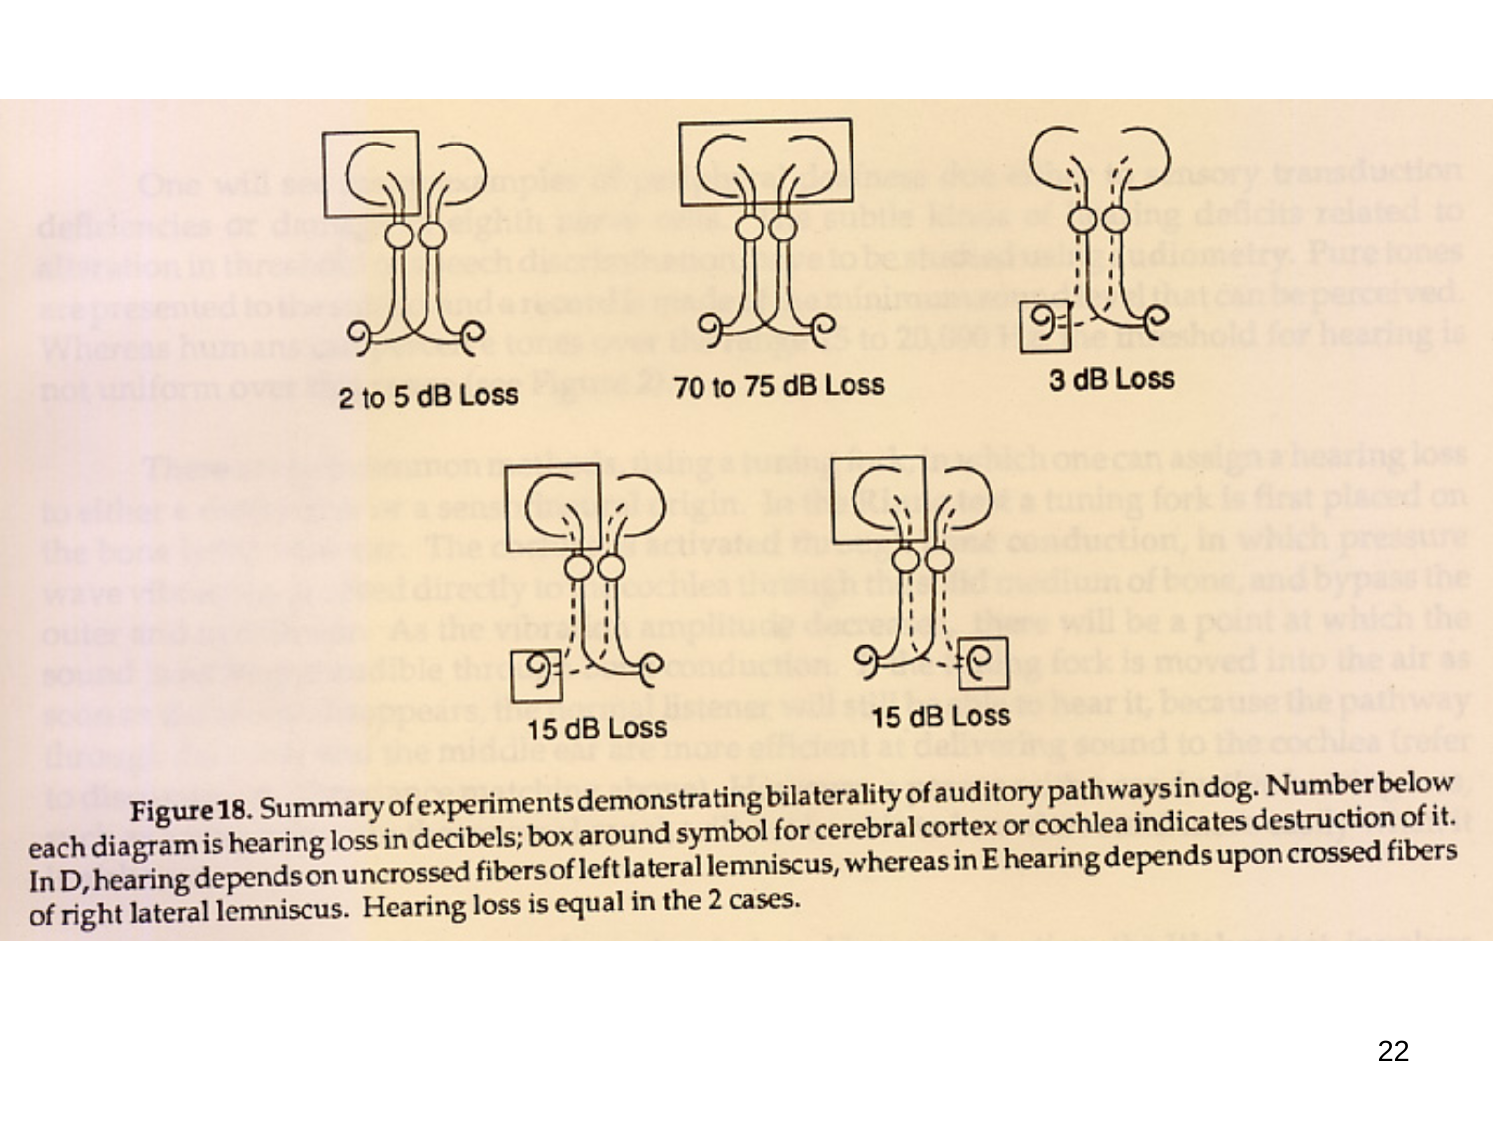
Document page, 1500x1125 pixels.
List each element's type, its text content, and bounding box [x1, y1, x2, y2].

slide_number 22 [1074, 1024, 1425, 1103]
picture [0, 99, 1493, 941]
